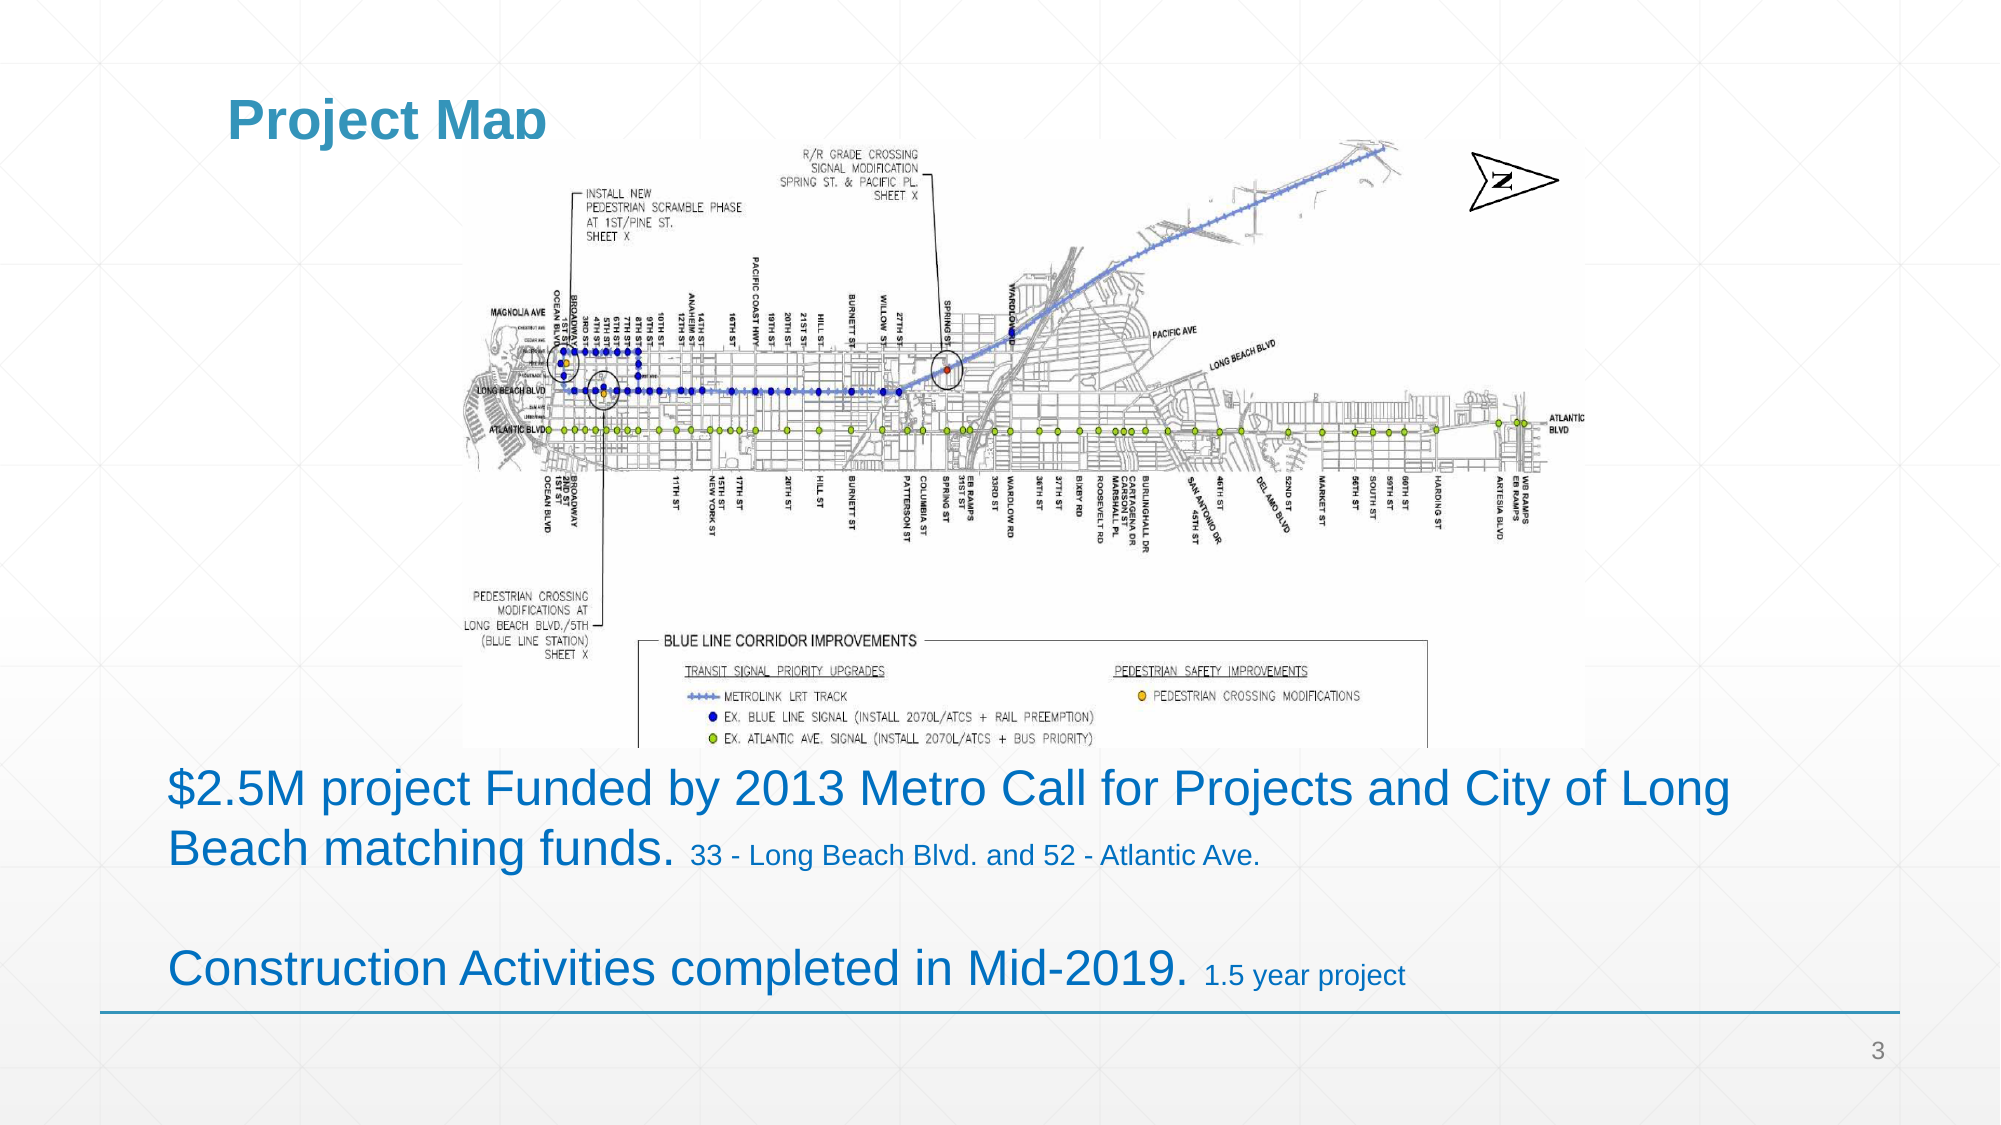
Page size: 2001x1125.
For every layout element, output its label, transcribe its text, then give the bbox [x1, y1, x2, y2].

text_box $2.5M project Funded by 2013 Metro Call for Projects and City of Long Beach matching funds. 33 - Long Beach Blvd. and 52 - Atlantic Ave. Construction Activities completed in Mid-2019. 1.5 year project [153, 747, 1825, 1003]
slide_number 3 [1749, 1031, 1901, 1069]
title Project Map [212, 82, 1788, 160]
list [462, 139, 1586, 748]
